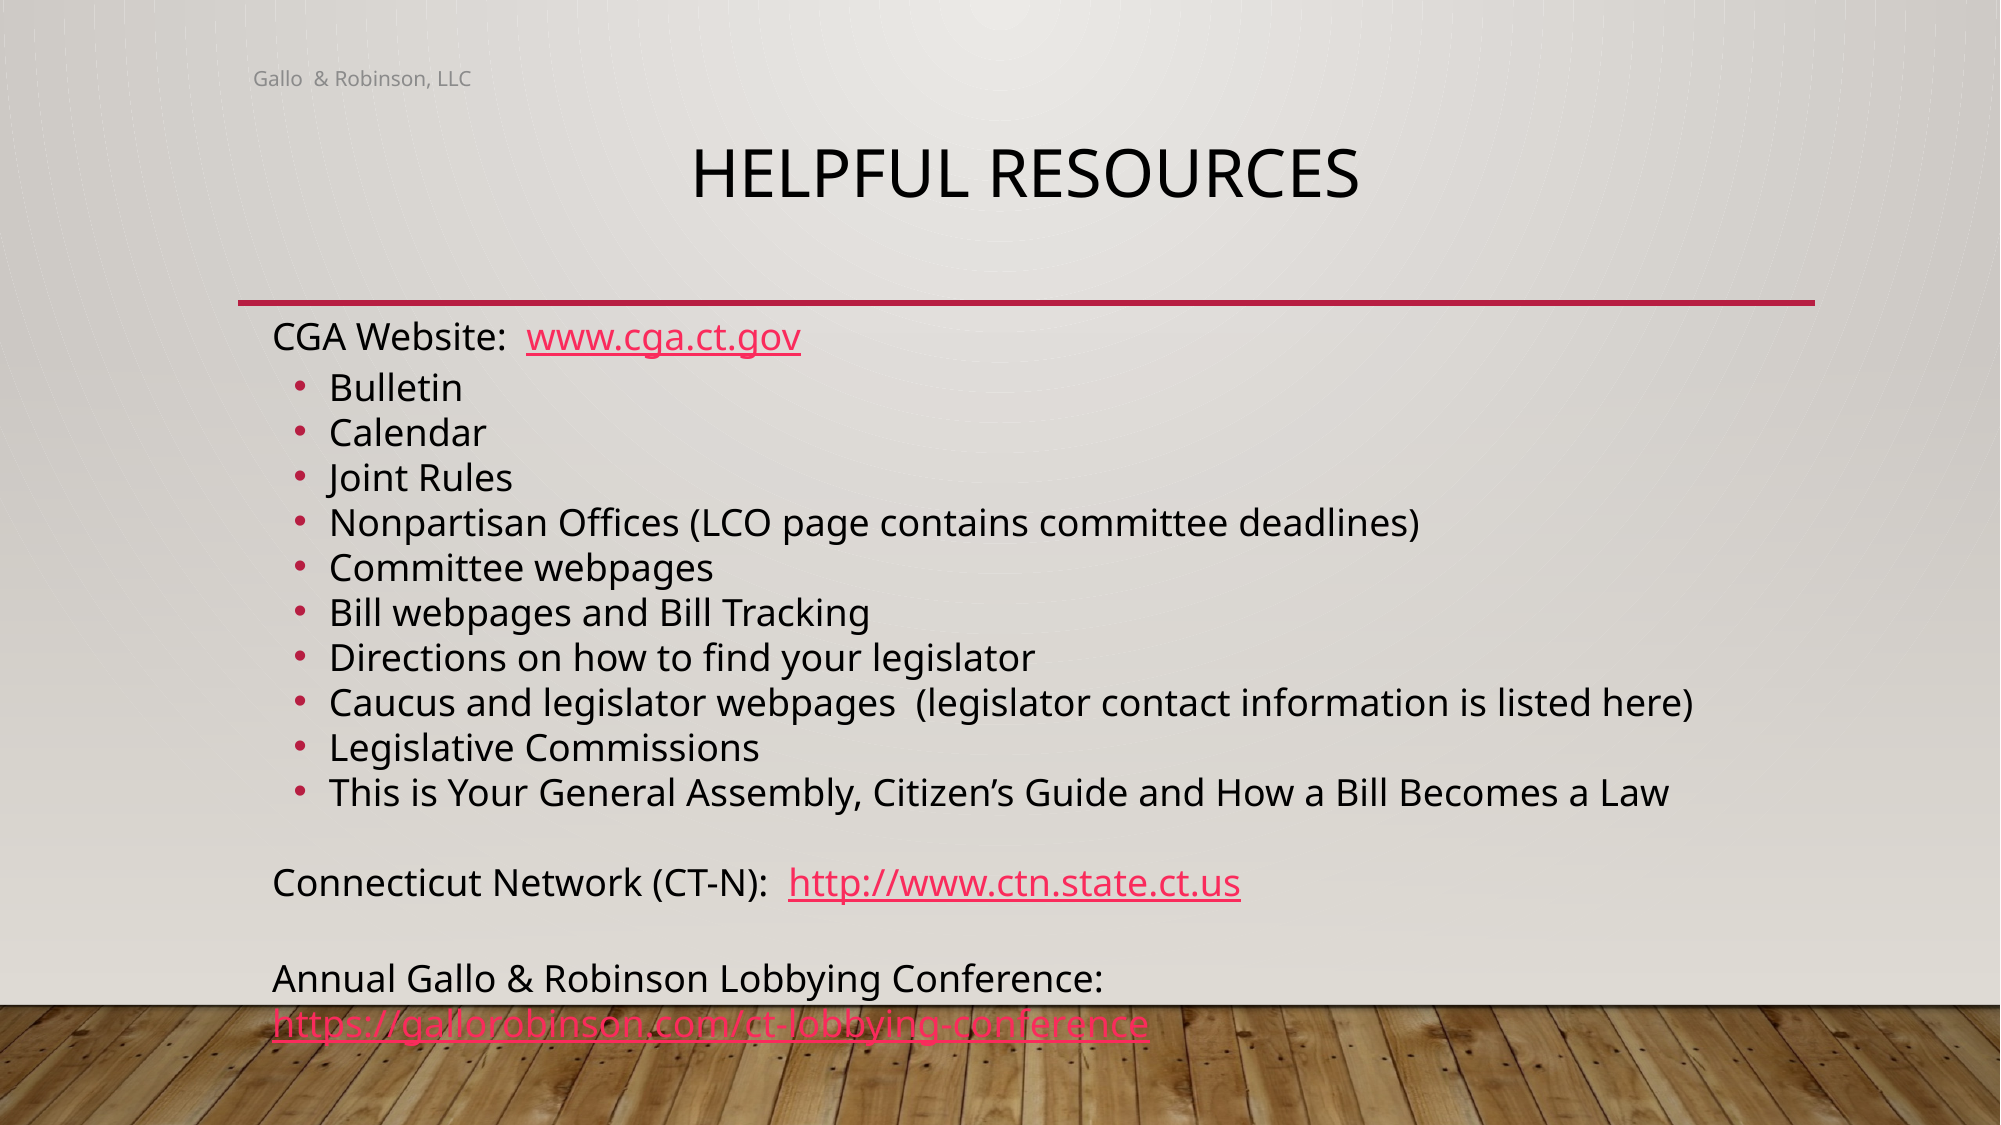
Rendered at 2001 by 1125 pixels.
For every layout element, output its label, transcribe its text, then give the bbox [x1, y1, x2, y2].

picture [0, 1005, 2000, 1125]
title Helpful Resources [238, 131, 1814, 305]
footer Gallo & Robinson, LLC [238, 54, 1213, 105]
text_box CGA Website: www.cga.ct.gov Bulletin Calendar Joint Rules Nonpartisan Offices (LCO page contains committee deadlines) Committee webpages Bill webpages and Bill Tracking Directions on how to find your legislator Caucus and legislator webpages (legislator contact information is listed here) Legislative Commissions This is Your General Assembly, Citizen’s Guide and How a Bill Becomes a Law Connecticut Network (CT-N): http://www.ctn.state.ct.us Annual Gallo & Robinson Lobbying Conference: https://gallorobinson.com/ct-lobbying-conference [238, 305, 1814, 1104]
